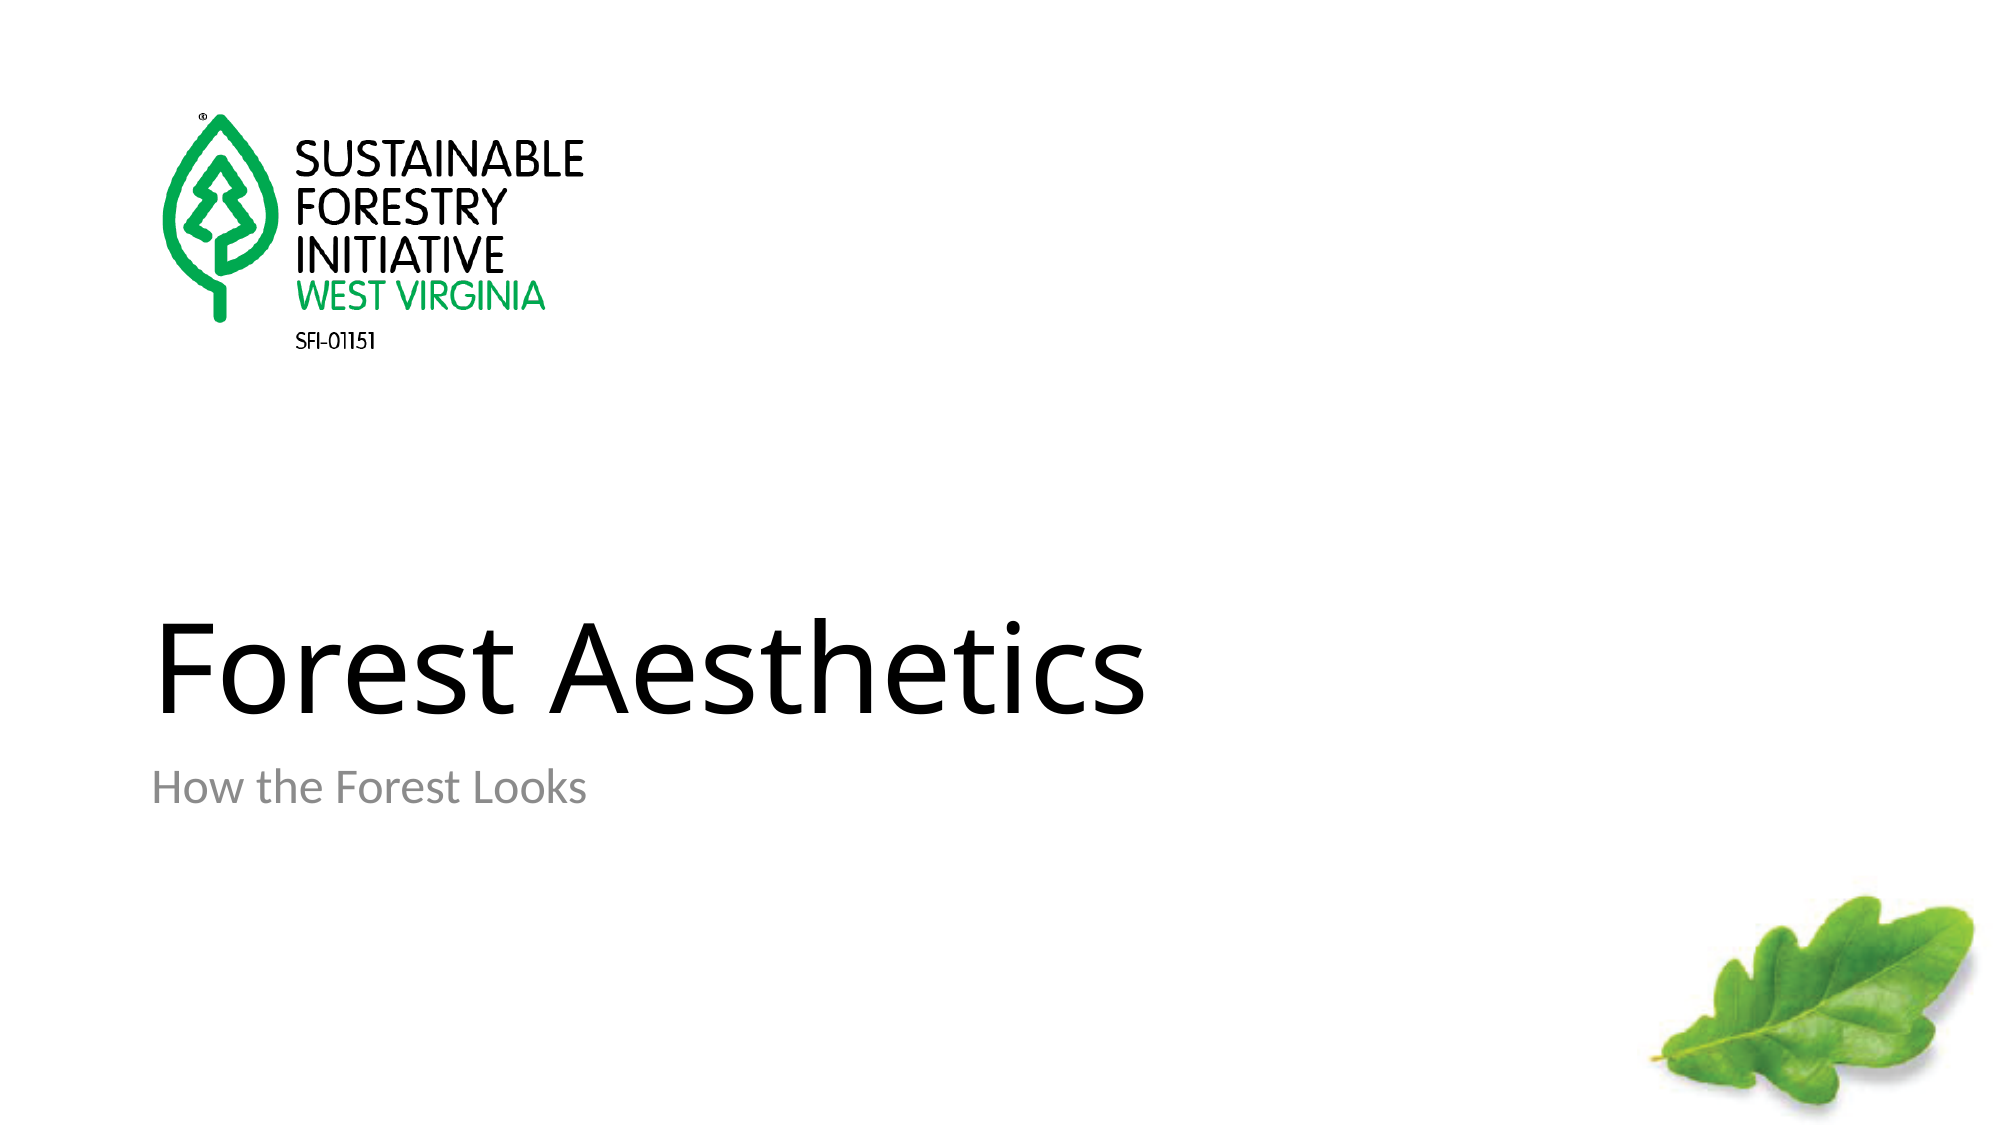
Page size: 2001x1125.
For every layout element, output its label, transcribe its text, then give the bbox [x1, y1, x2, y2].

picture [1637, 874, 2000, 1125]
title Forest Aesthetics [136, 280, 1862, 749]
picture [136, 99, 630, 394]
list How the Forest Looks [136, 752, 1862, 999]
